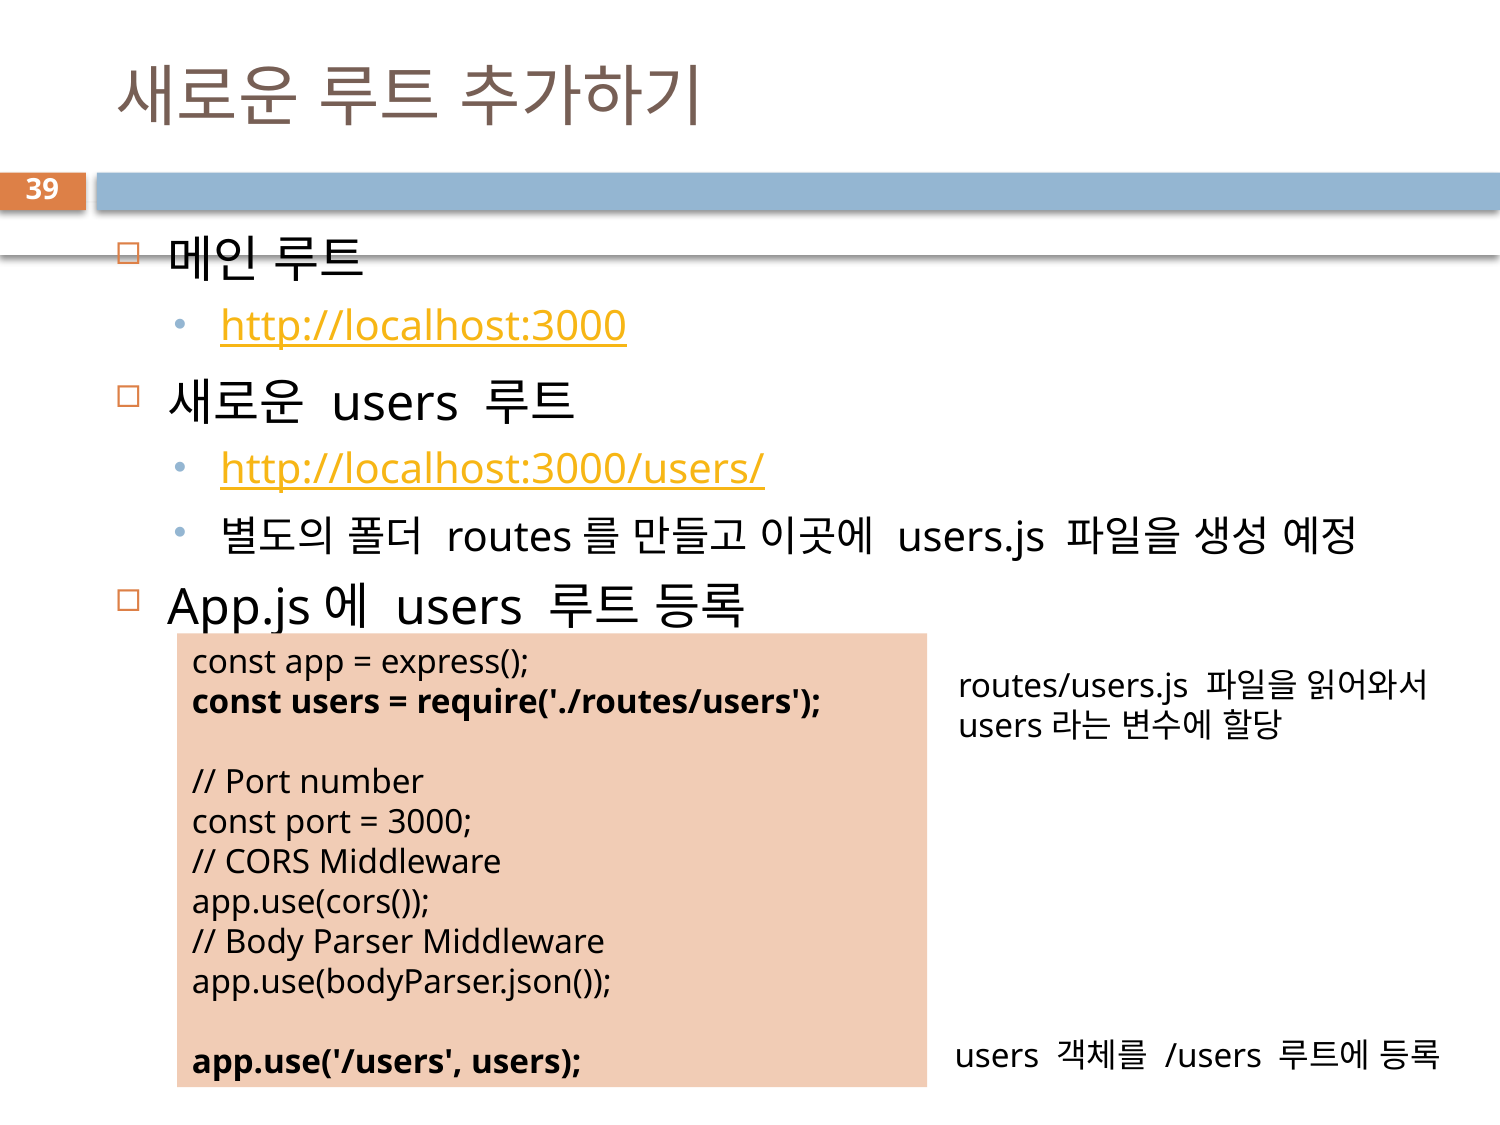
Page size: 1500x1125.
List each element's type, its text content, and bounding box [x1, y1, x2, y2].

text_box routes/users.js 파일을 읽어와서 users라는 변수에 할당 [943, 656, 1453, 752]
slide_number 39 [0, 170, 87, 211]
text_box const app = express(); const users = require('./routes/users'); // Port number const port = 3000; // CORS Middleware app.use(cors()); // Body Parser Middleware app.use(bodyParser.json()); app.use('/users', users); [177, 633, 928, 1088]
list 메인 루트 http://localhost:3000 새로운 users 루트 http://localhost:3000/users/ 별도의 폴더 routes를 만들고 이곳에 users.js 파일을 생성 예정 App.js에 users 루트 등록 [100, 219, 1438, 1047]
text_box users 객체를 /users 루트에 등록 [939, 1026, 1456, 1082]
title 새로운 루트 추가하기 [100, 37, 1438, 149]
